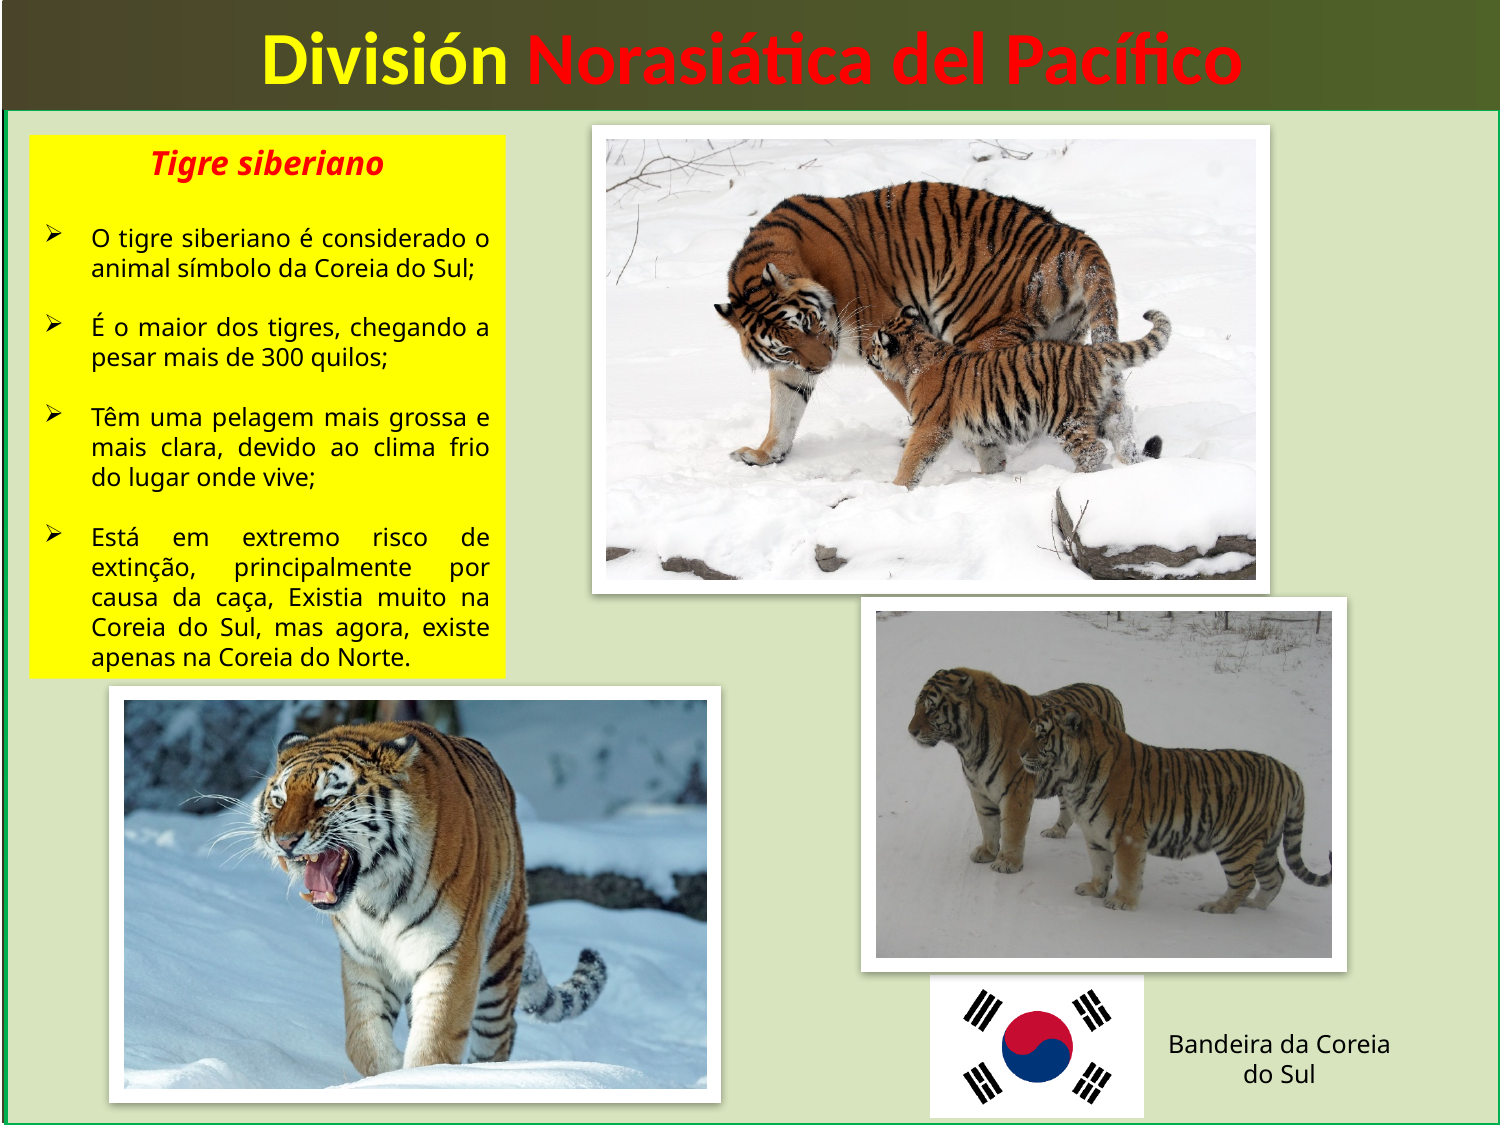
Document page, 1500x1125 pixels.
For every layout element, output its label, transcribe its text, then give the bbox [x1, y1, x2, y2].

picture [930, 975, 1144, 1118]
picture [875, 611, 1333, 959]
picture [123, 699, 707, 1089]
picture [605, 139, 1256, 581]
text_box Tigre siberiano O tigre siberiano é considerado o animal símbolo da Coreia do Sul; É o maior dos tigres, chegando a pesar mais de 300 quilos; Têm uma pelagem mais grossa e mais clara, devido ao clima frio do lugar onde vive; Está em extremo risco de extinção, principalmente por causa da caça, Existia muito na Coreia do Sul, mas agora, existe apenas na Coreia do Norte. [29, 134, 506, 679]
text_box Bandeira da Coreia do Sul [1149, 1020, 1418, 1096]
